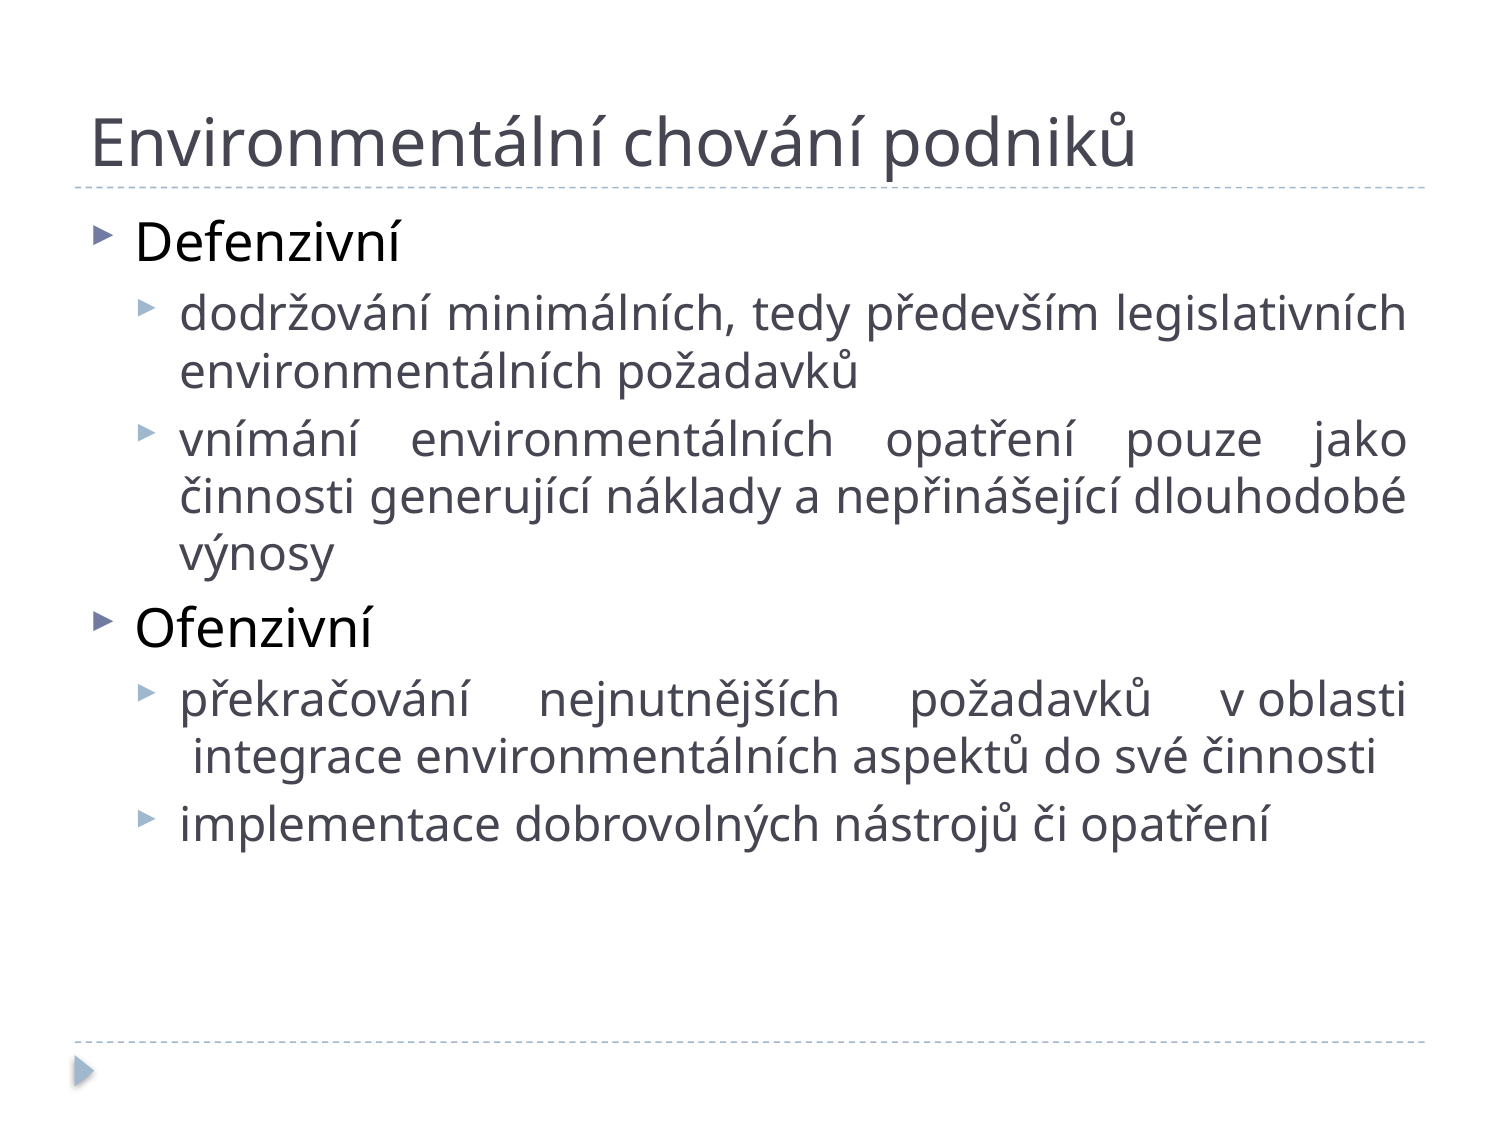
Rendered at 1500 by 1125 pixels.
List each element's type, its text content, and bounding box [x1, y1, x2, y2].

list Defenzivní dodržování minimálních, tedy především legislativních environmentálních požadavků vnímání environmentálních opatření pouze jako činnosti generující náklady a nepřinášející dlouhodobé výnosy Ofenzivní překračování nejnutnějších požadavků v oblasti integrace environmentálních aspektů do své činnosti implementace dobrovolných nástrojů či opatření [75, 200, 1425, 1010]
title Environmentální chování podniků [75, 24, 1425, 188]
